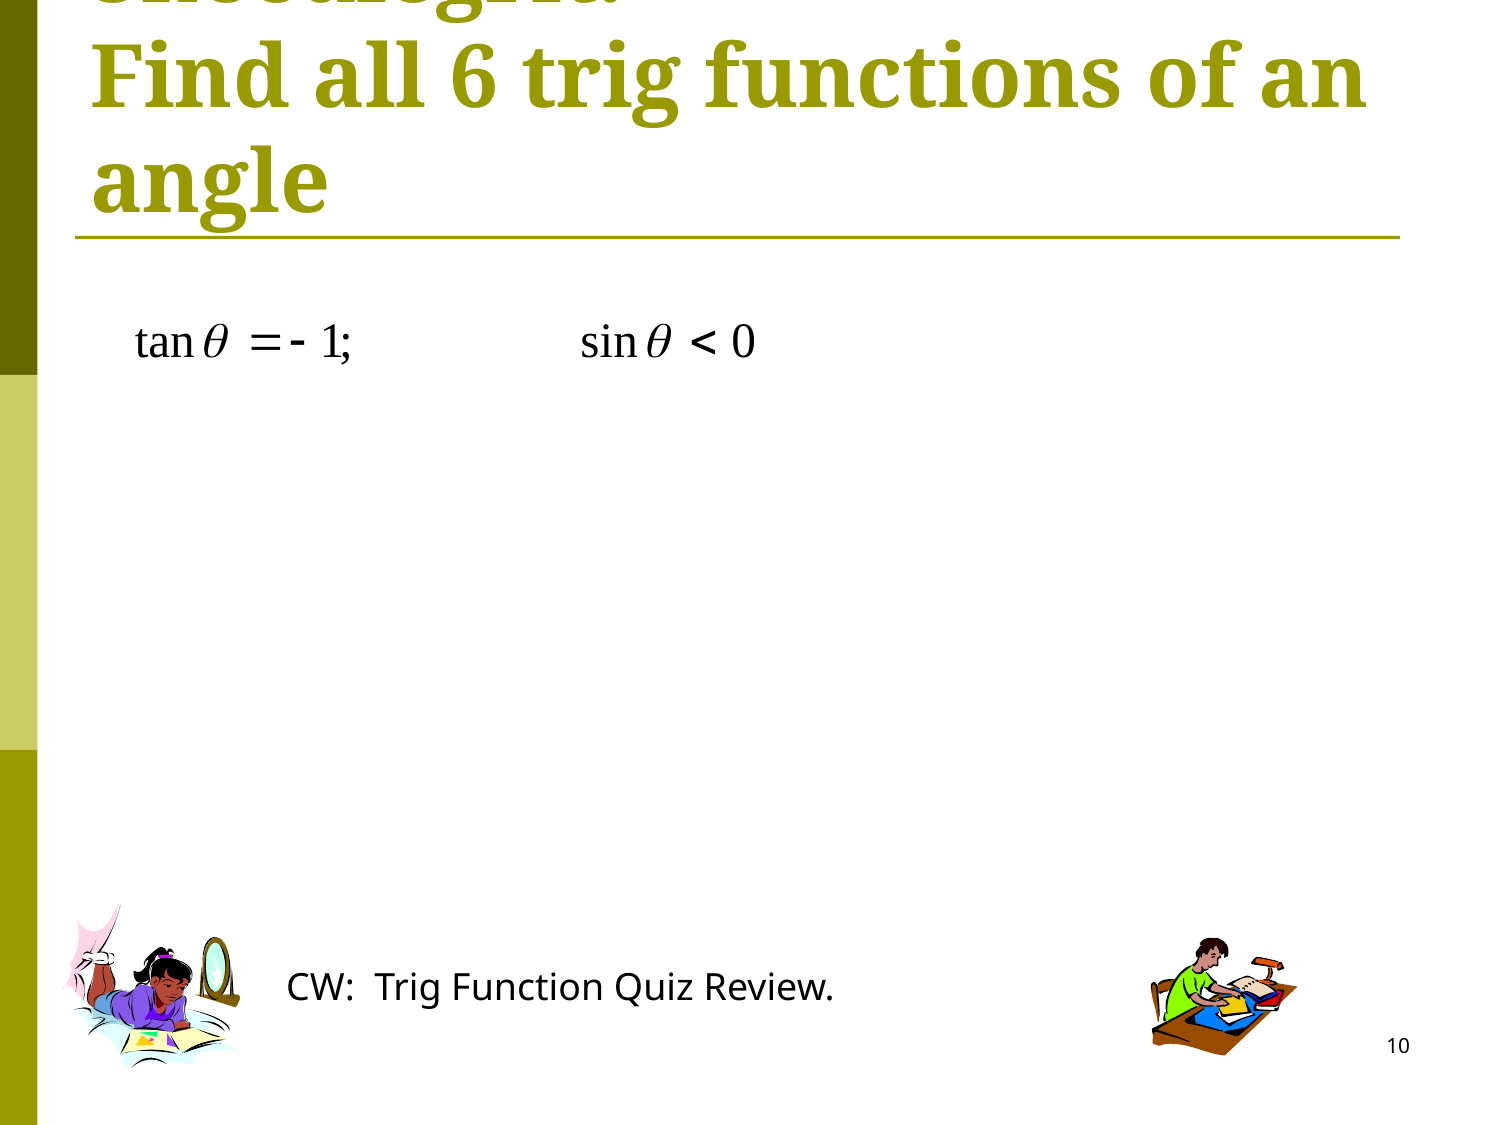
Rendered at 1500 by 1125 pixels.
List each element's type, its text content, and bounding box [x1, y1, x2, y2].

slide_number 10 [1074, 1025, 1425, 1100]
text_box CW: Trig Function Quiz Review. [271, 955, 1144, 1015]
title Sneedlegrit: Find all 6 trig functions of an angle [75, 50, 1425, 238]
picture [1149, 937, 1298, 1056]
picture [62, 902, 245, 1070]
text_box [126, 312, 765, 379]
